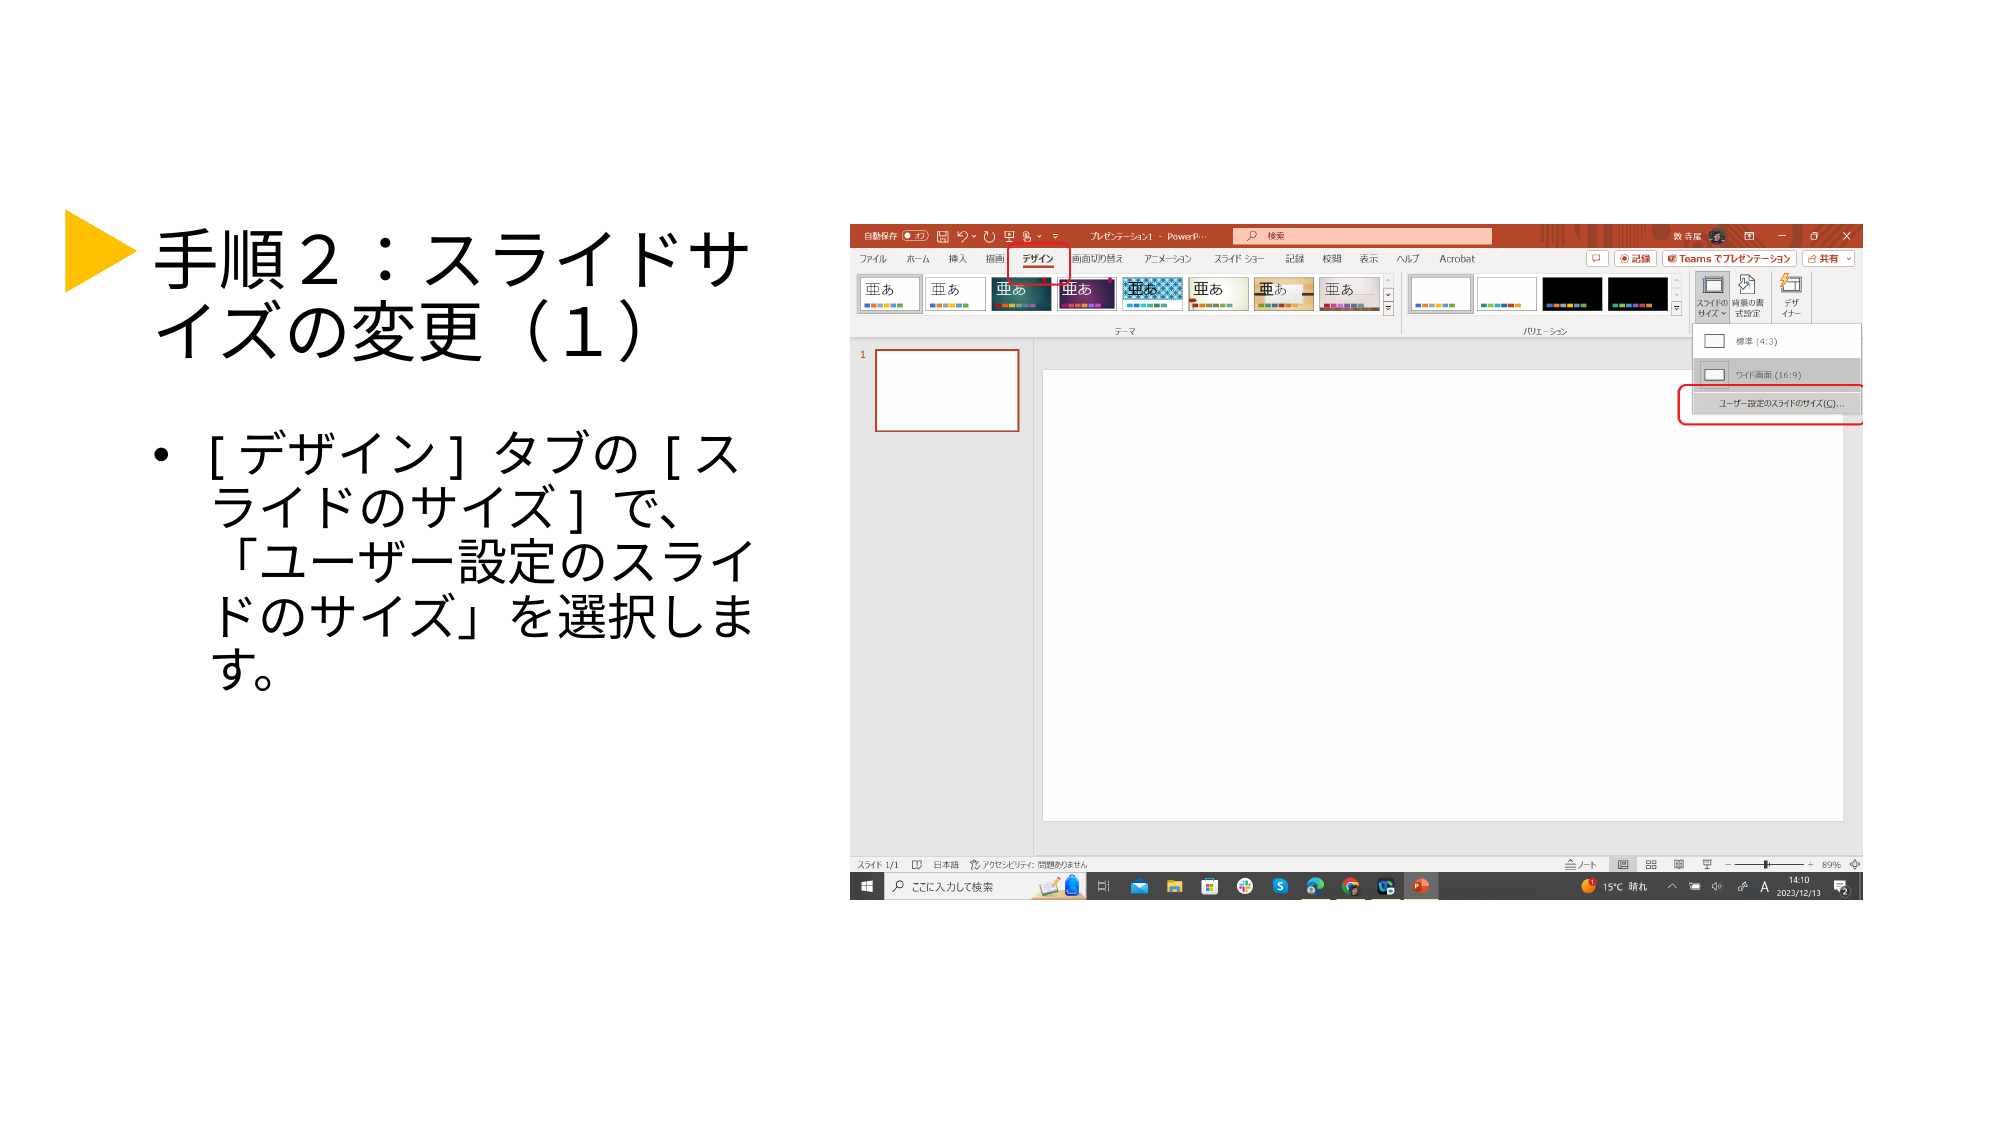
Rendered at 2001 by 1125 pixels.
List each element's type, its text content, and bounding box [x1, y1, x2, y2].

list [850, 224, 1863, 900]
text_box [64, 207, 140, 295]
title 手順２：スライドサイズの変更（１） [137, 115, 783, 379]
list [デザイン] タブの [スライドのサイズ] で、「ユーザー設定のスライドのサイズ」を選択します。 [137, 422, 783, 1048]
